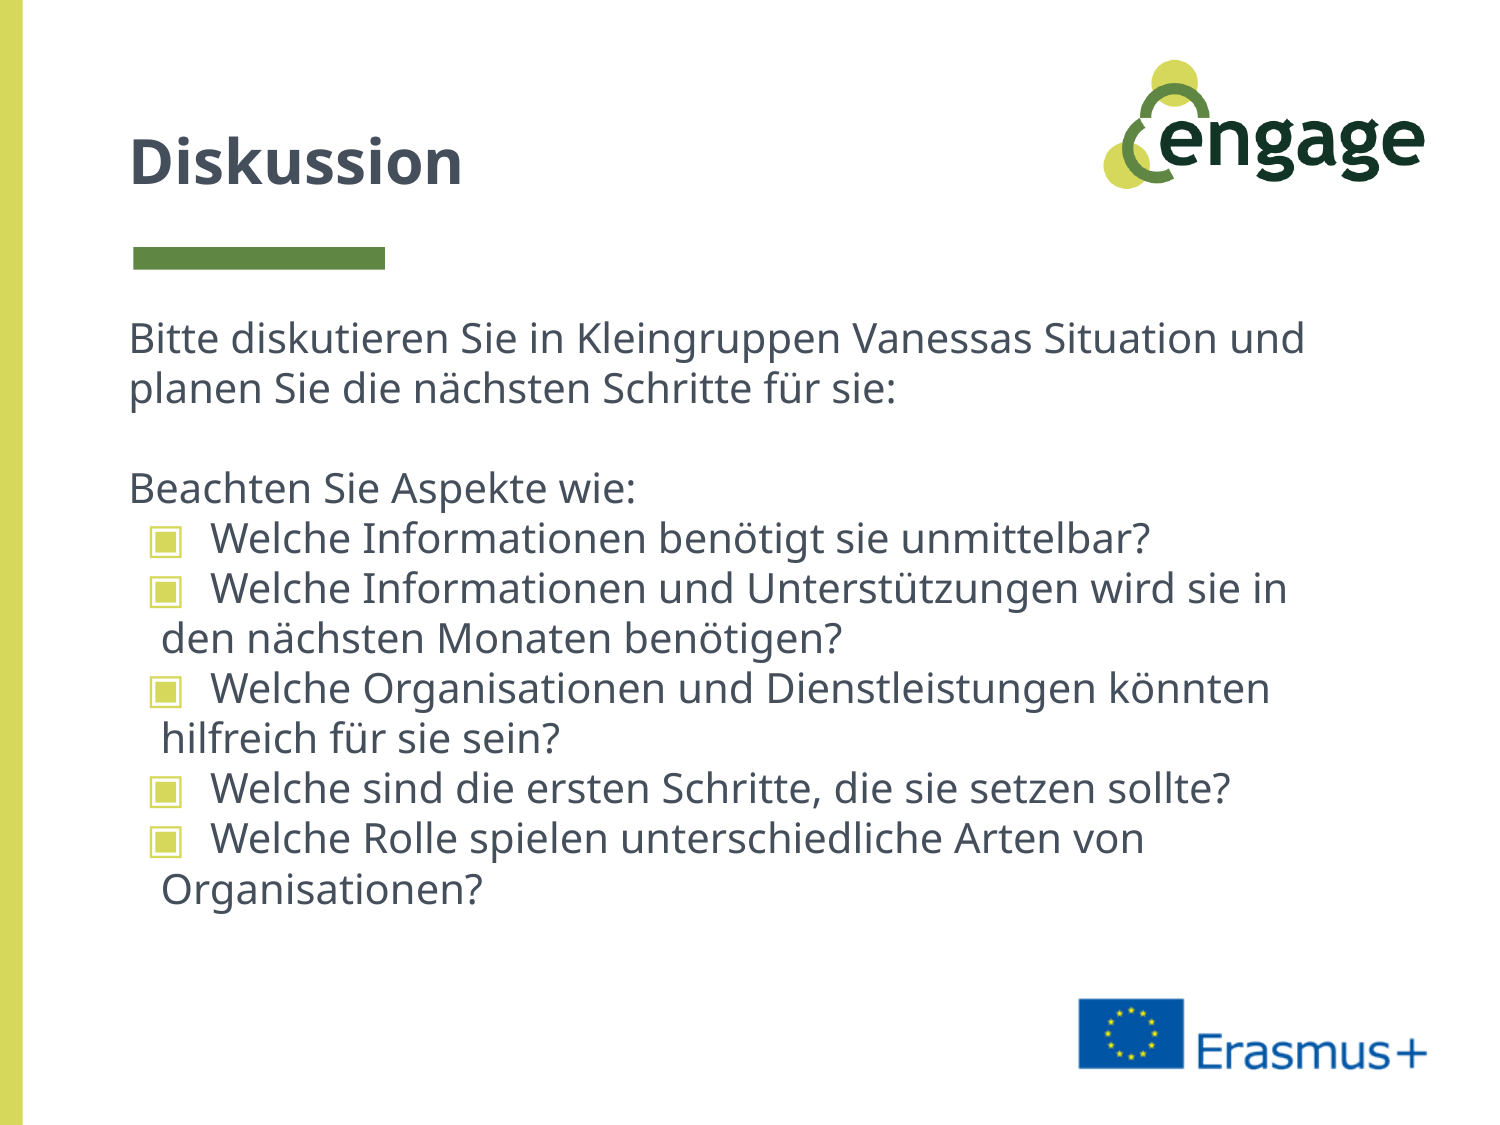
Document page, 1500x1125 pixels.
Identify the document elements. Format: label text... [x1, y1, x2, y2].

picture [1387, 37, 1448, 212]
picture [1058, 978, 1448, 1090]
list Bitte diskutieren Sie in Kleingruppen Vanessas Situation und planen Sie die nächsten Schritte für sie: Beachten Sie Aspekte wie: Welche Informationen benötigt sie unmittelbar? Welche Informationen und Unterstützungen wird sie in den nächsten Monaten benötigen? Welche Organisationen und Dienstleistungen könnten hilfreich für sie sein? Welche sind die ersten Schritte, die sie setzen sollte? Welche Rolle spielen unterschiedliche Arten von Organisationen? [113, 297, 1387, 1021]
title Diskussion [113, 0, 1387, 212]
